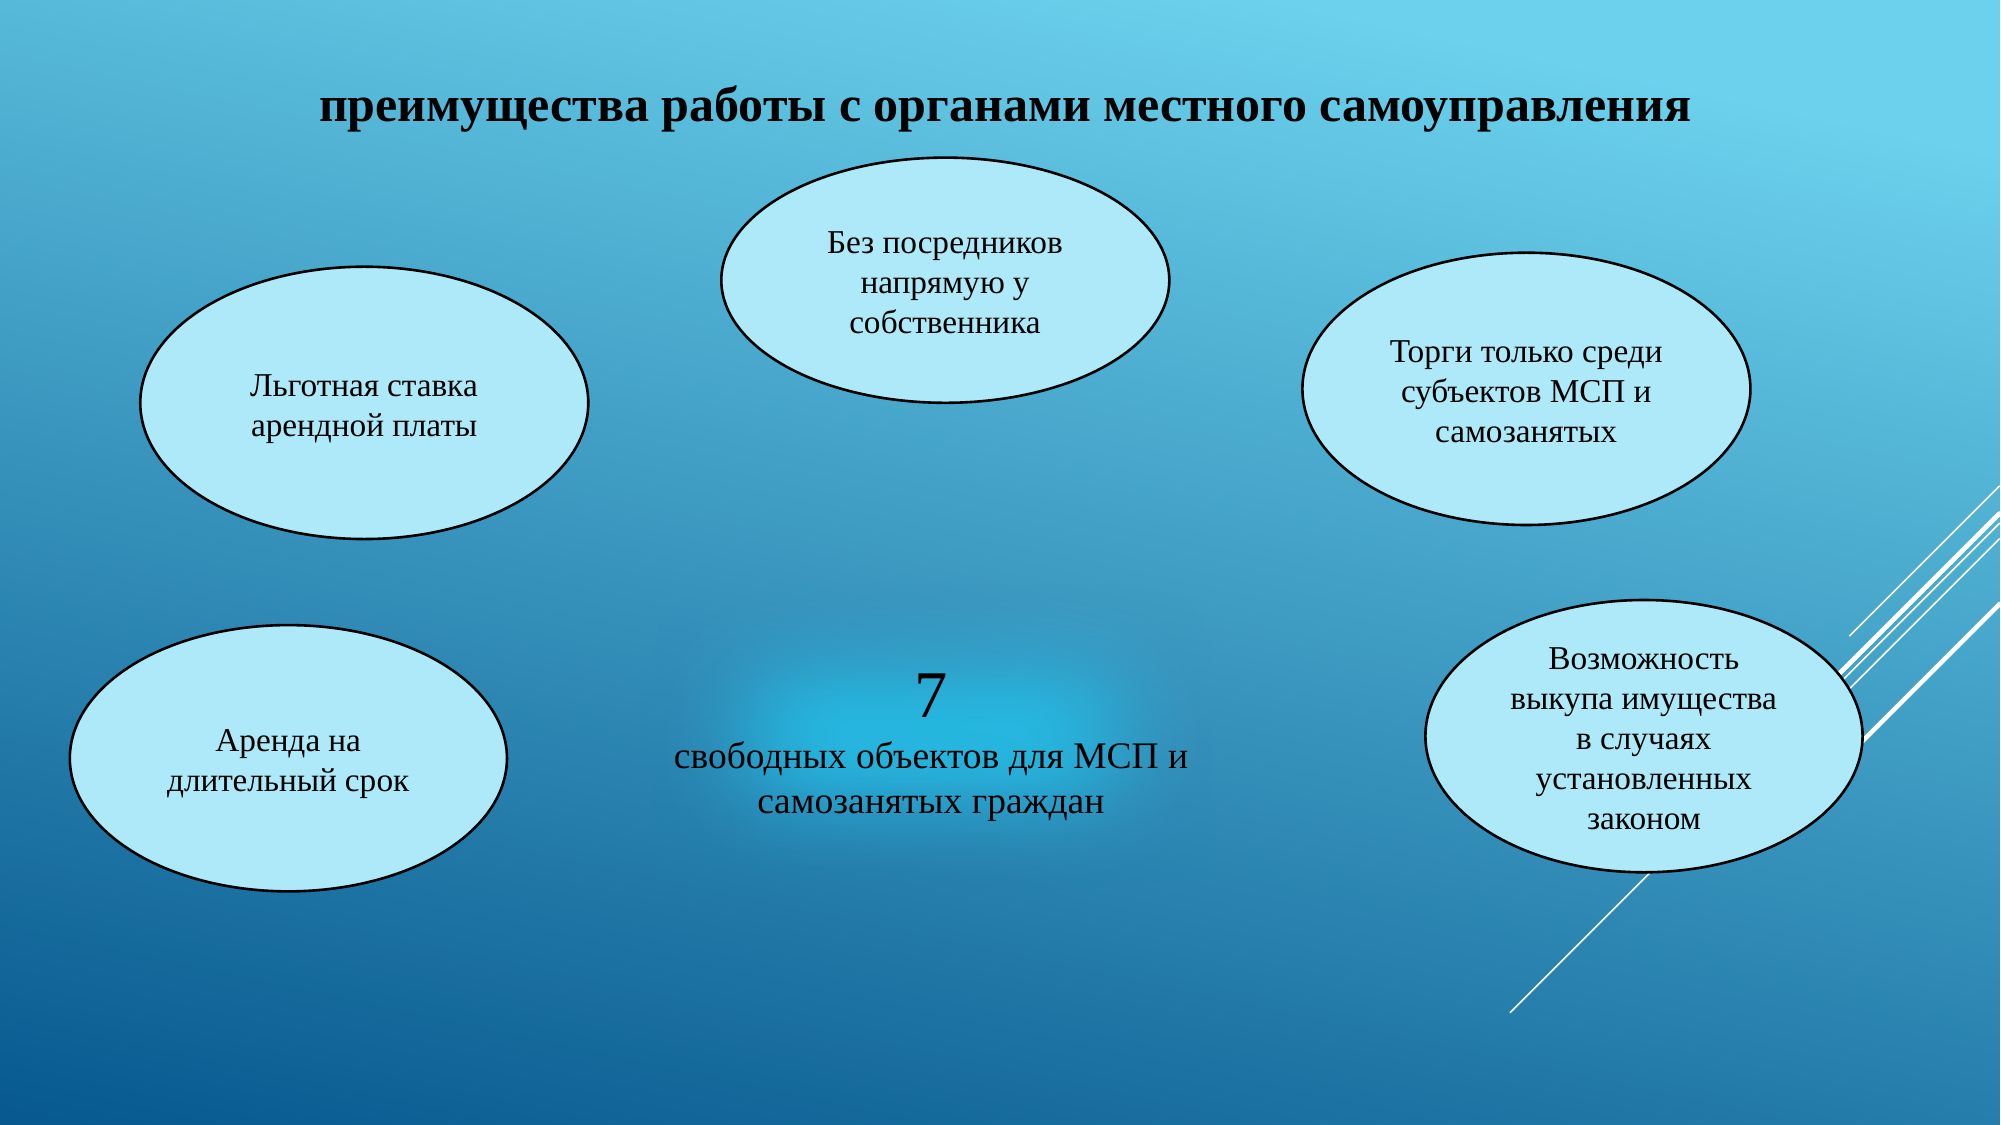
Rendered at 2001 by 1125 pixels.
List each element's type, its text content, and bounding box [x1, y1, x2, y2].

text_box Возможность выкупа имущества в случаях установленных законом [1424, 598, 1864, 874]
text_box Торги только среди субъектов МСП и самозанятых [1301, 251, 1752, 527]
text_box Льготная ставка арендной платы [138, 265, 590, 541]
text_box преимущества работы с органами местного самоуправления [304, 64, 1732, 139]
text_box Аренда на длительный срок [68, 623, 509, 893]
text_box Без посредников напрямую у собственника [720, 156, 1171, 405]
